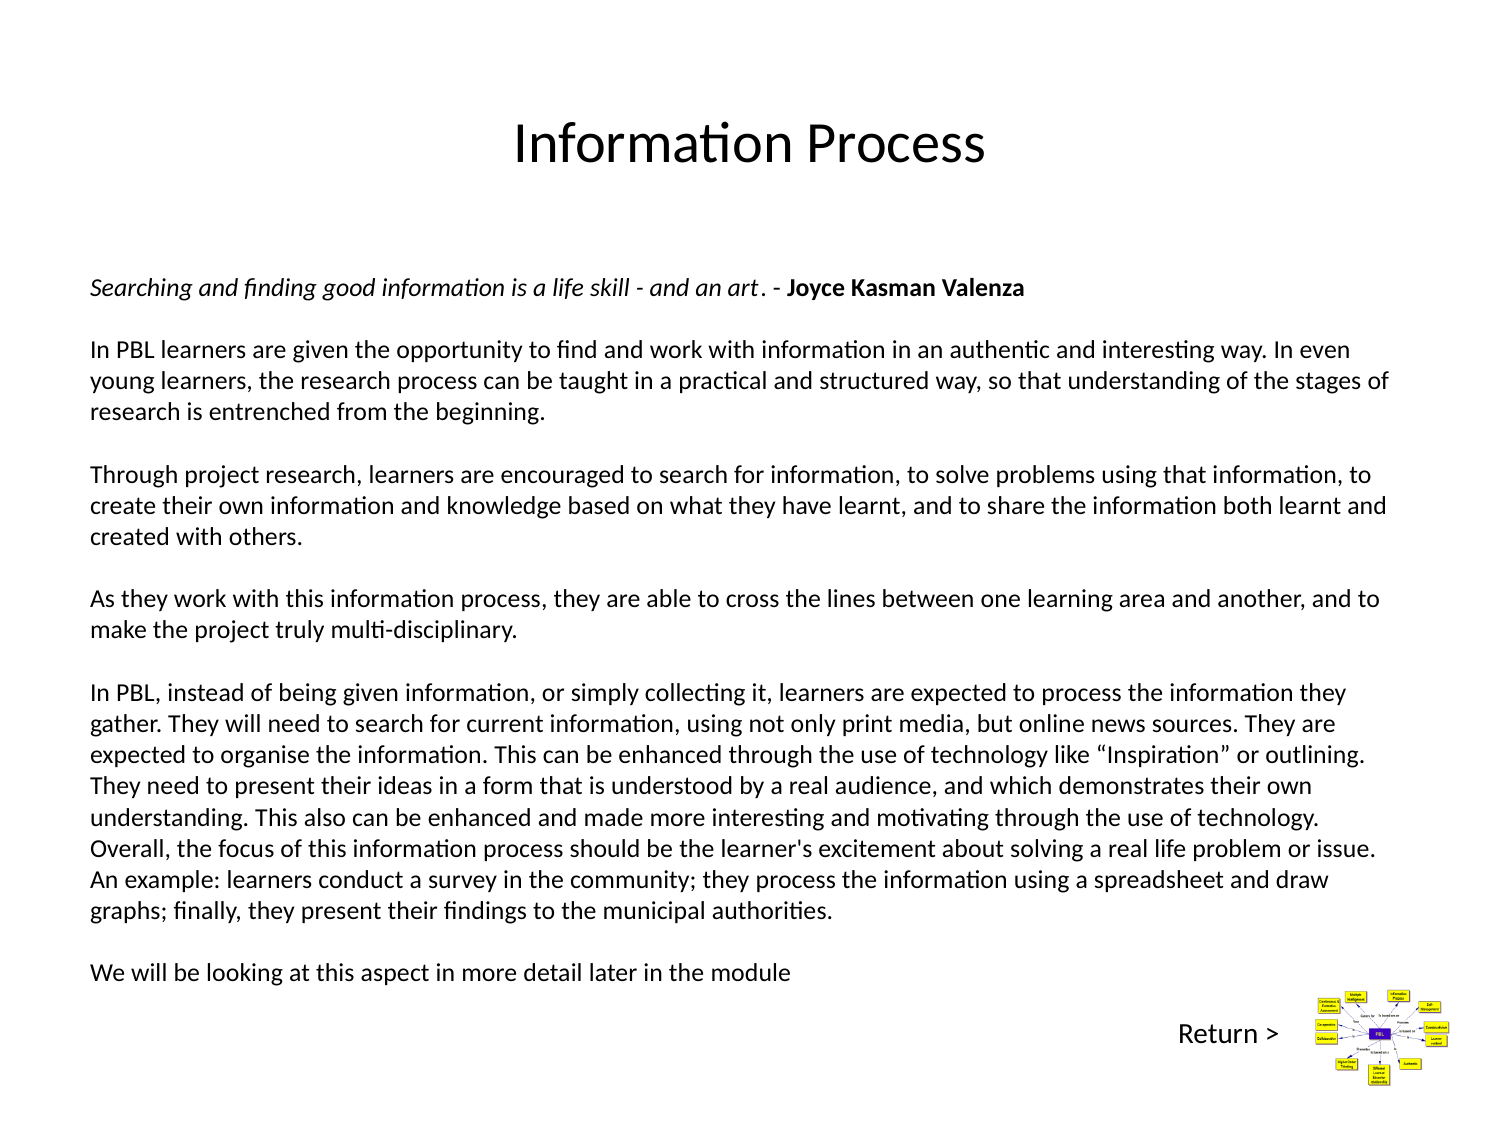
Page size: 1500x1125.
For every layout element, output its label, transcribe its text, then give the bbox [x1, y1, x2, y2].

title Information Process [75, 45, 1425, 233]
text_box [1162, 987, 1452, 1088]
list Searching and finding good information is a life skill - and an art. - Joyce Kasman Valenza In PBL learners are given the opportunity to find and work with information in an authentic and interesting way. In even young learners, the research process can be taught in a practical and structured way, so that understanding of the stages of research is entrenched from the beginning. Through project research, learners are encouraged to search for information, to solve problems using that information, to create their own information and knowledge based on what they have learnt, and to share the information both learnt and created with others. As they work with this information process, they are able to cross the lines between one learning area and another, and to make the project truly multi-disciplinary. In PBL, instead of being given information, or simply collecting it, learners are expected to process the information they gather. They will need to search for current information, using not only print media, but online news sources. They are expected to organise the information. This can be enhanced through the use of technology like “Inspiration” or outlining. They need to present their ideas in a form that is understood by a real audience, and which demonstrates their own understanding. This also can be enhanced and made more interesting and motivating through the use of technology. Overall, the focus of this information process should be the learner's excitement about solving a real life problem or issue. An example: learners conduct a survey in the community; they process the information using a spreadsheet and draw graphs; finally, they present their findings to the municipal authorities. We will be looking at this aspect in more detail later in the module [75, 262, 1425, 1005]
